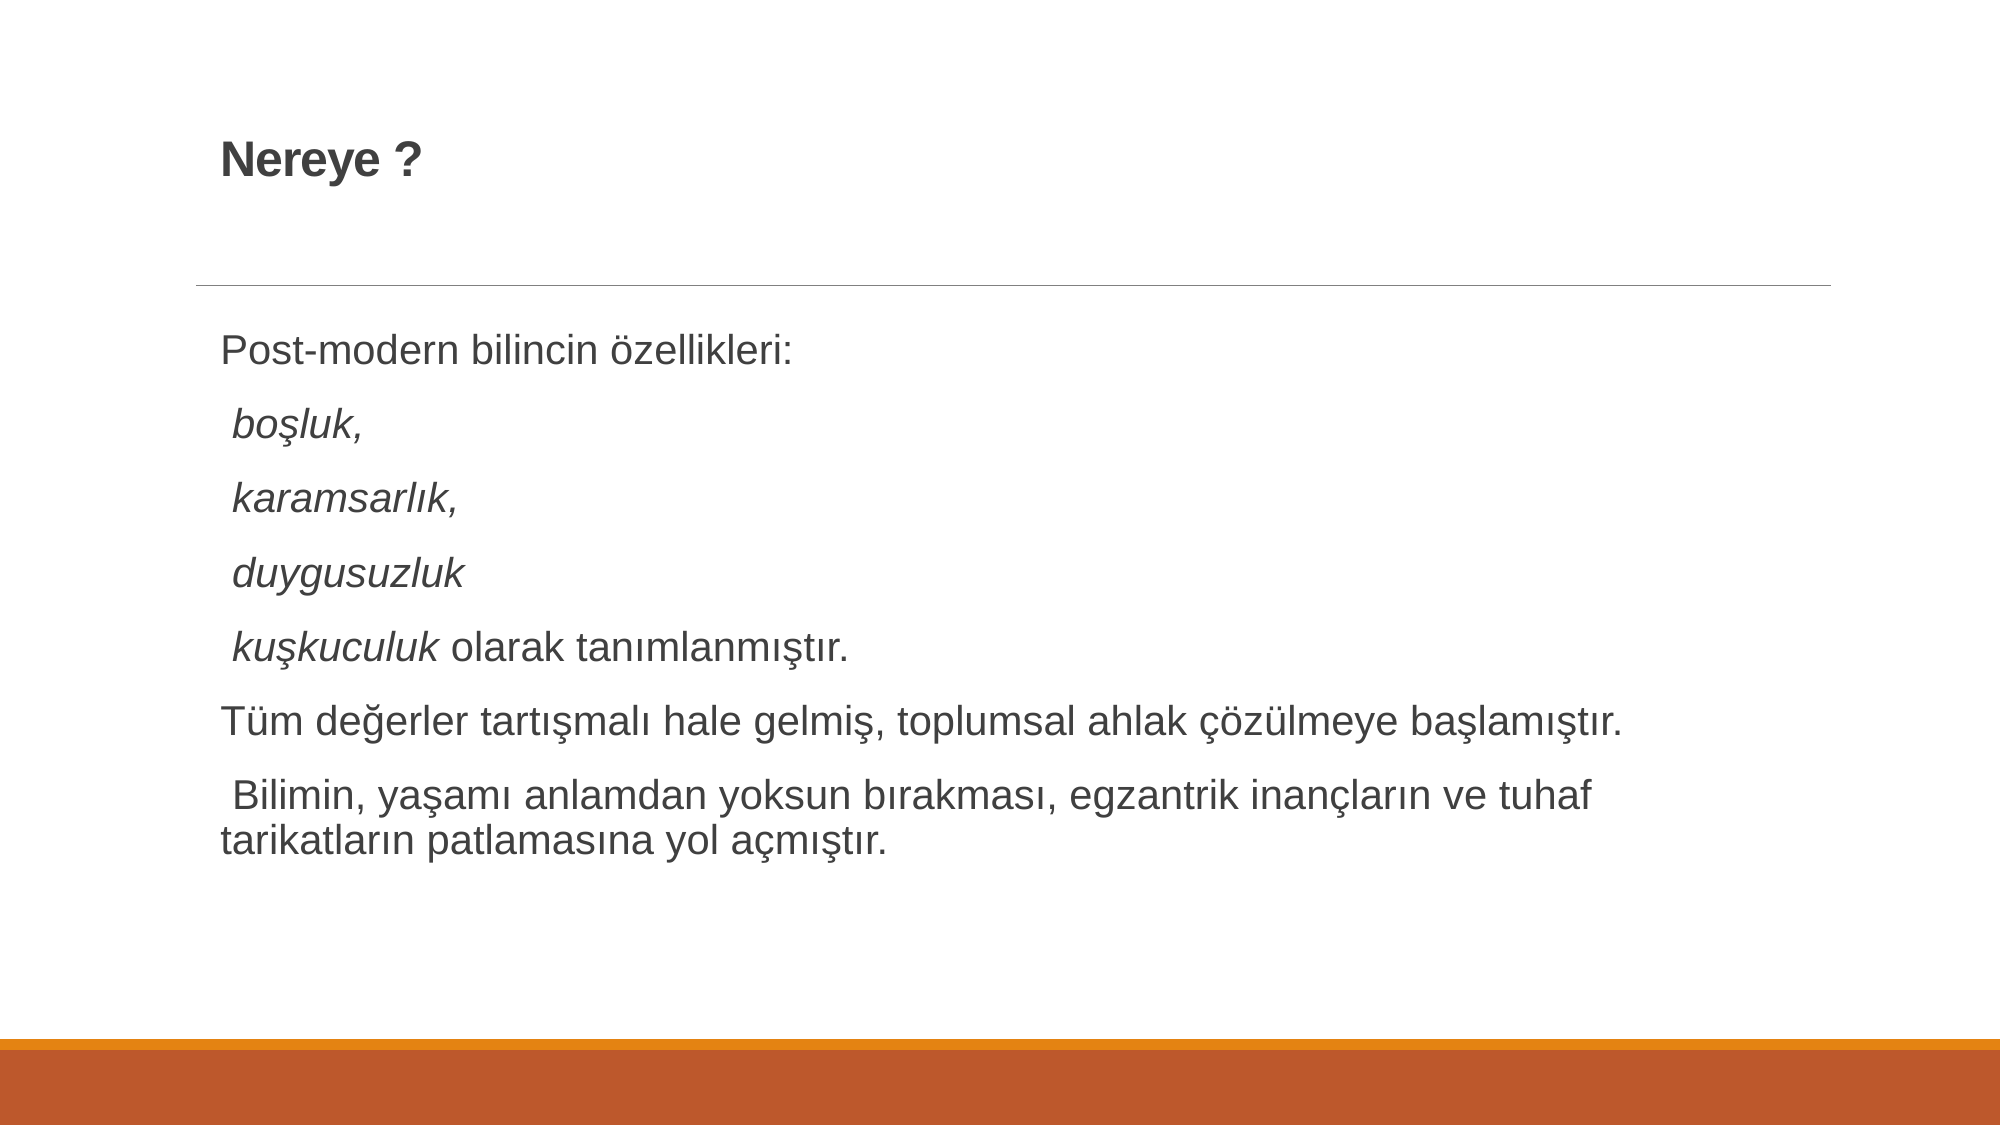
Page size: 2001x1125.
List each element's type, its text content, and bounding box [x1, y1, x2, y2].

title Nereye ? [205, 135, 1629, 254]
list Post-modern bilincin özellikleri: boşluk, karamsarlık, duygusuzluk kuşkuculuk olarak tanımlanmıştır. Tüm değerler tartışmalı hale gelmiş, toplumsal ahlak çözülmeye başlamıştır. Bilimin, yaşamı anlamdan yoksun bırakması, egzantrik inançların ve tuhaf tarikatların patlamasına yol açmıştır. [205, 321, 1634, 932]
